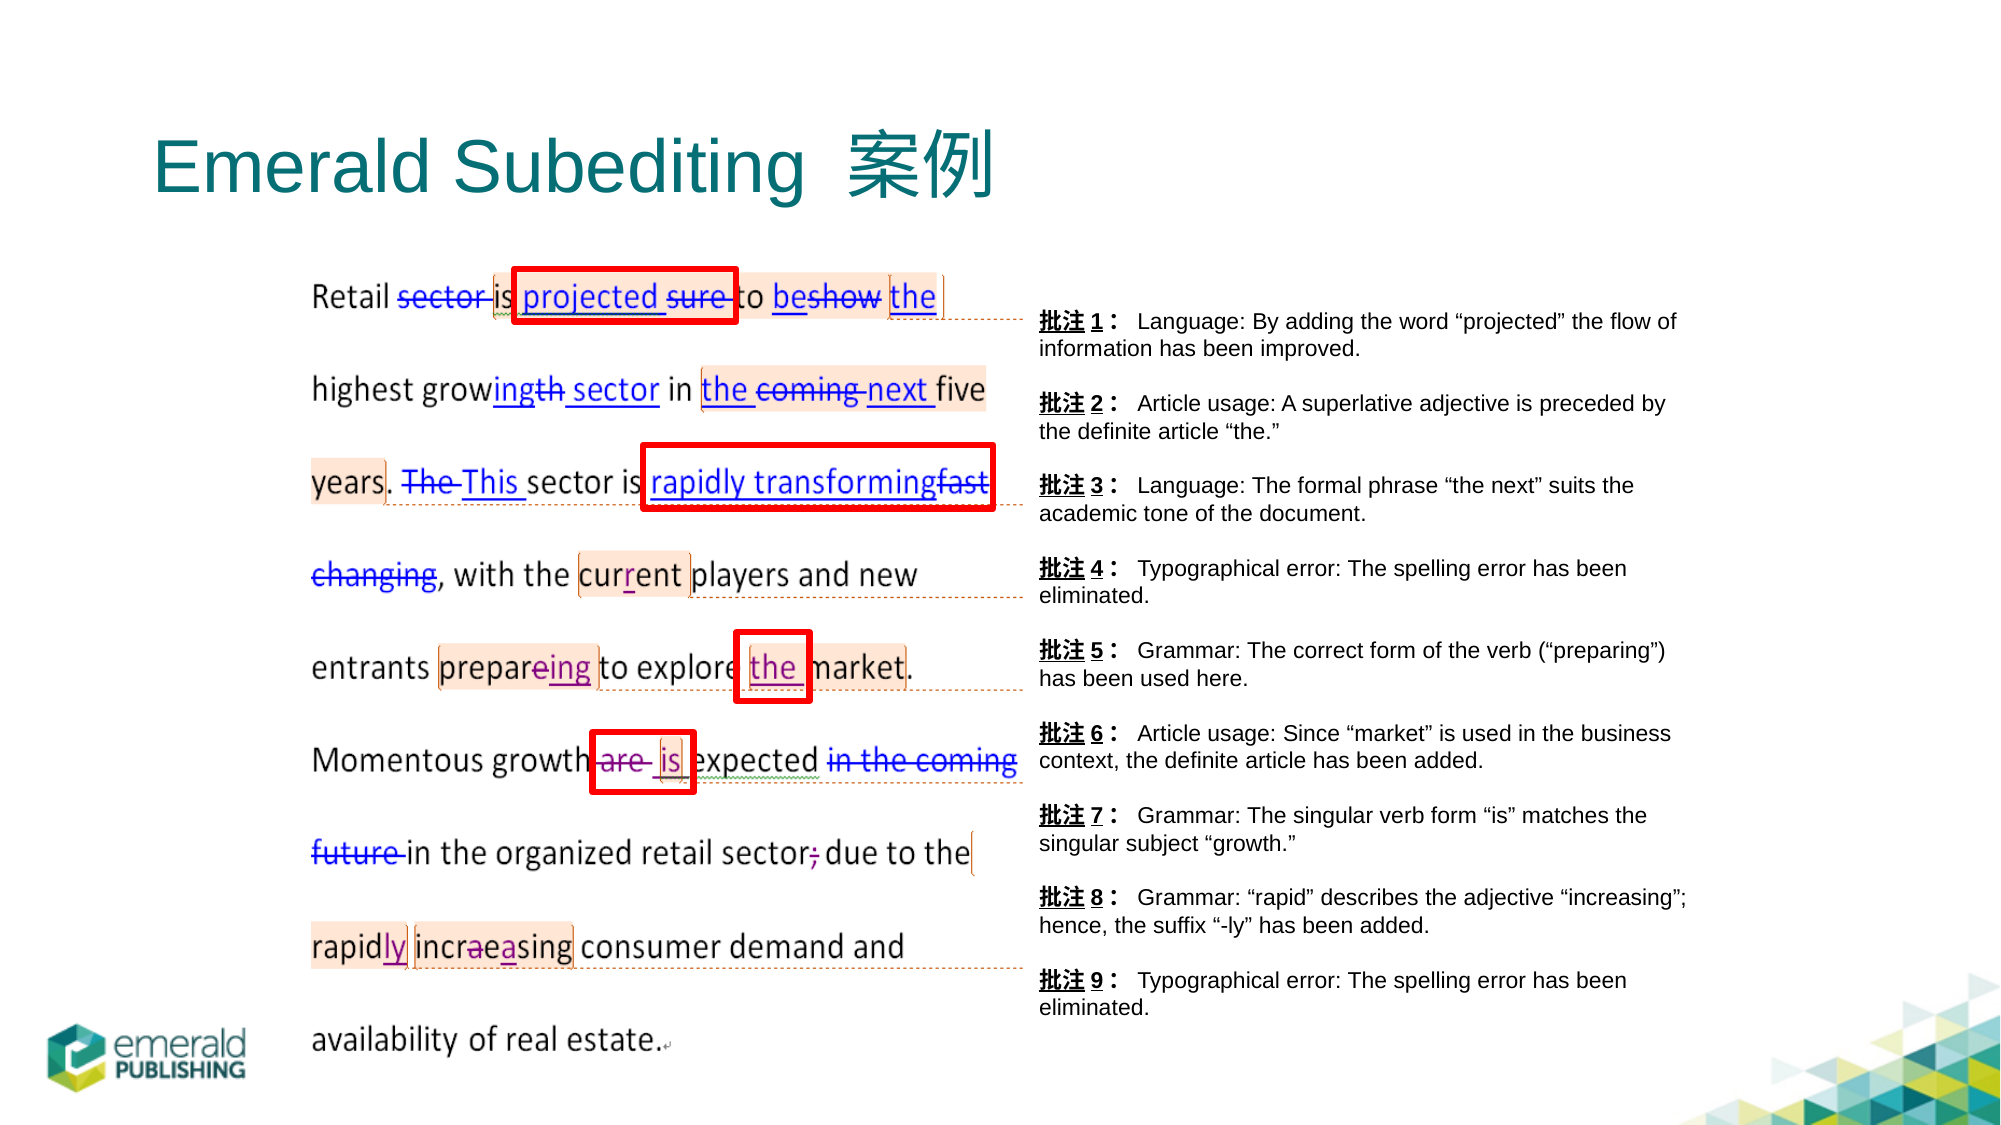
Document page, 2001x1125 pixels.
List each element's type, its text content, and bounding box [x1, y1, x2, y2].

text_box 批注1：Language: By adding the word “projected” the flow of information has been improved. 批注2：Article usage: A superlative adjective is preceded by the definite article “the.” 批注3：Language: The formal phrase “the next” suits the academic tone of the document. 批注4：Typographical error: The spelling error has been eliminated. 批注5：Grammar: The correct form of the verb (“preparing”) has been used here. 批注6：Article usage: Since “market” is used in the business context, the definite article has been added. 批注7：Grammar: The singular verb form “is” matches the singular subject “growth.” 批注8：Grammar: “rapid” describes the adjective “increasing”; hence, the suffix “-ly” has been added. 批注9：Typographical error: The spelling error has been eliminated. [1025, 298, 1714, 1056]
title Emerald Subediting 案例 [137, 59, 1863, 278]
picture [0, 0, 2001, 1125]
